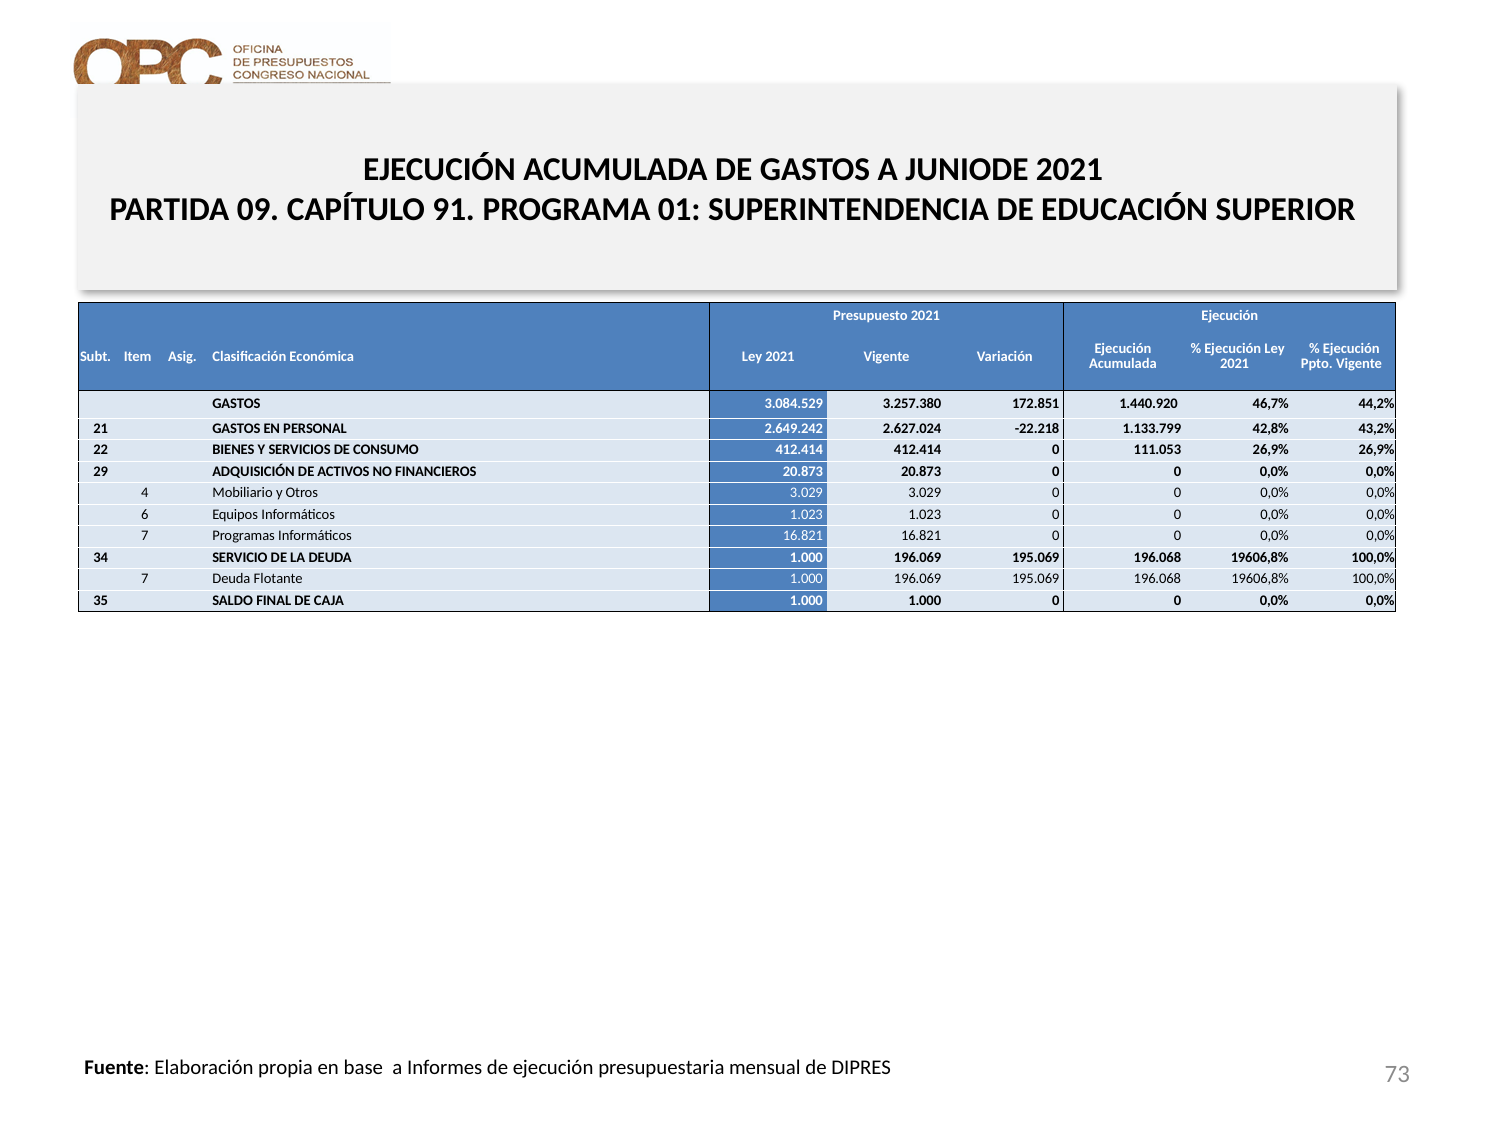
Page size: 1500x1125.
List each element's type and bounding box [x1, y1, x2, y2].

slide_number [1074, 1042, 1425, 1103]
table_cell [79, 505, 709, 525]
table_cell [1064, 483, 1395, 504]
table_header [79, 303, 709, 324]
table_cell [710, 462, 1063, 482]
table_cell [1064, 391, 1395, 418]
table_cell [1064, 591, 1395, 611]
table_cell [1064, 569, 1395, 590]
table_cell [79, 462, 709, 482]
table_cell [1064, 526, 1395, 547]
table_cell [1064, 324, 1395, 390]
table_cell [710, 548, 1063, 568]
table_cell [710, 505, 1063, 525]
table_cell [79, 419, 709, 439]
table_cell [710, 483, 1063, 504]
table_cell [79, 483, 709, 504]
title [78, 84, 1397, 289]
table_cell [79, 440, 709, 461]
table_cell [710, 440, 1063, 461]
table_cell [1064, 548, 1395, 568]
table_cell [79, 526, 709, 547]
table_header [710, 303, 1063, 324]
table_cell [79, 569, 709, 590]
table_header [1064, 303, 1395, 324]
table_cell [710, 419, 1063, 439]
table_cell [79, 548, 709, 568]
table_cell [1064, 462, 1395, 482]
table_cell [710, 391, 1063, 418]
table_cell [79, 391, 709, 418]
table_cell [79, 591, 709, 611]
table_cell [710, 591, 1063, 611]
table_cell [1064, 440, 1395, 461]
table_cell [79, 324, 709, 390]
table_cell [710, 324, 1063, 390]
table_cell [710, 569, 1063, 590]
table_cell [710, 526, 1063, 547]
table_cell [1064, 419, 1395, 439]
table_cell [1064, 505, 1395, 525]
picture [70, 22, 391, 118]
